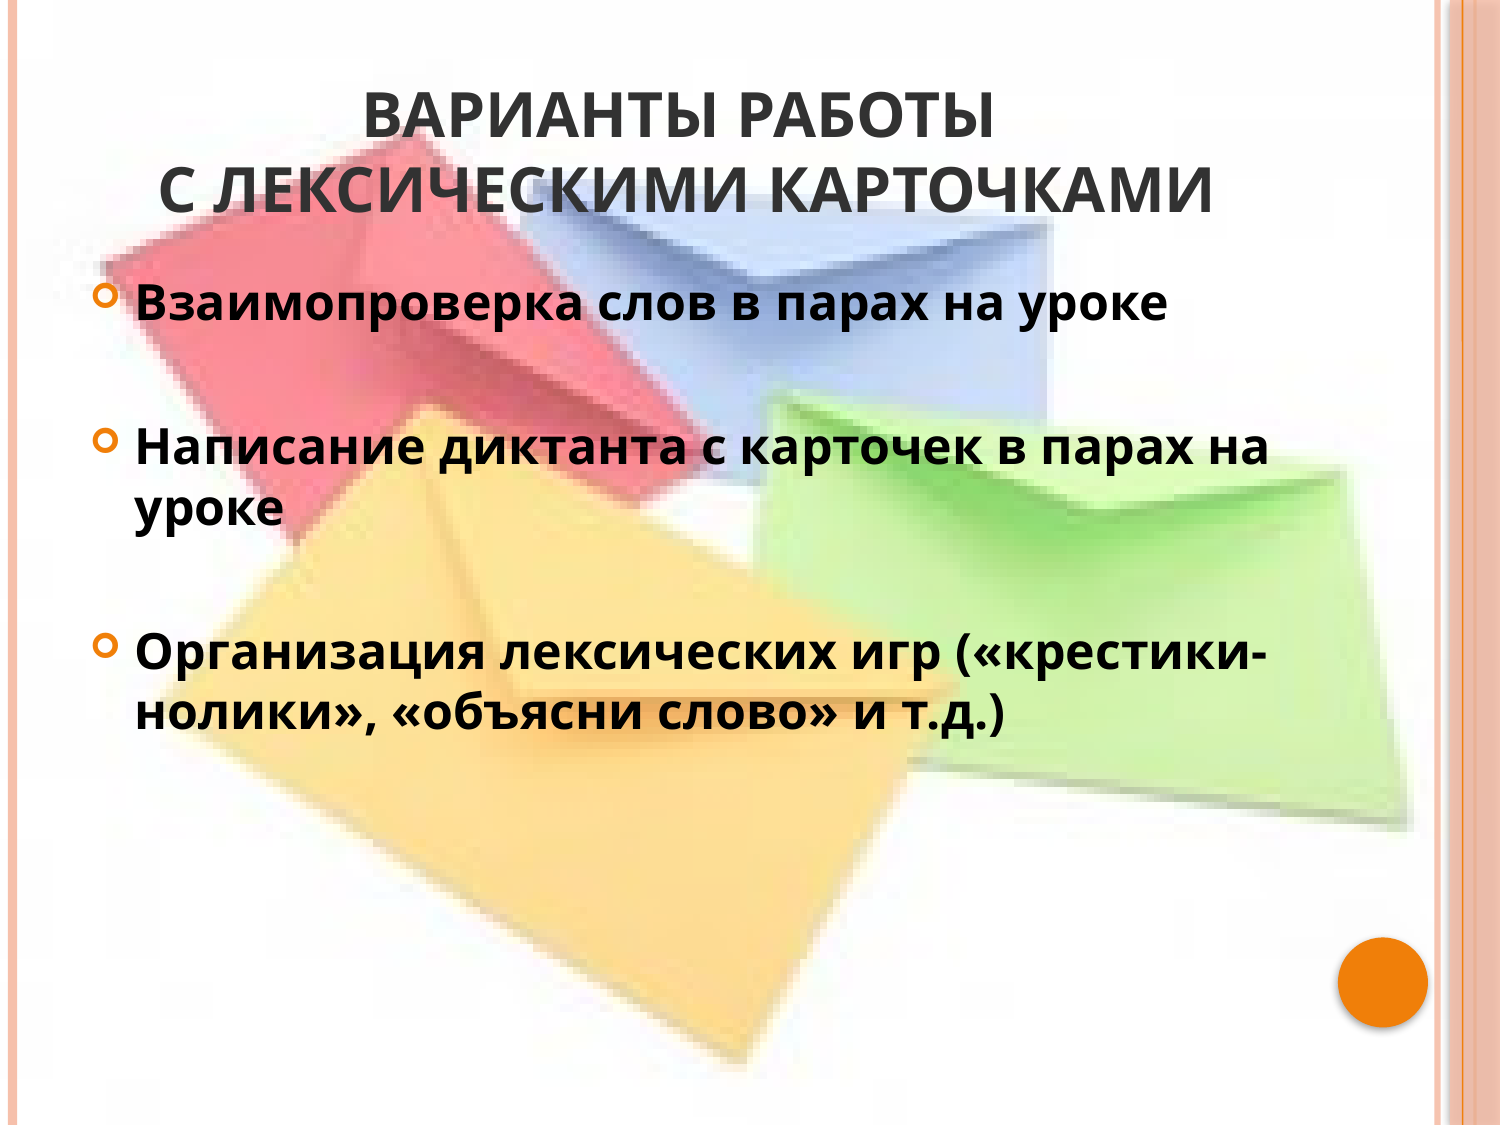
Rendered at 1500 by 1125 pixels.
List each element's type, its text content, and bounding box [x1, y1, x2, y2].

list Взаимопроверка слов в парах на уроке Написание диктанта с карточек в парах на уроке Организация лексических игр («крестики-нолики», «объясни слово» и т.д.) [75, 262, 1300, 1062]
title Варианты работы с лексическими карточками [75, 45, 1300, 233]
